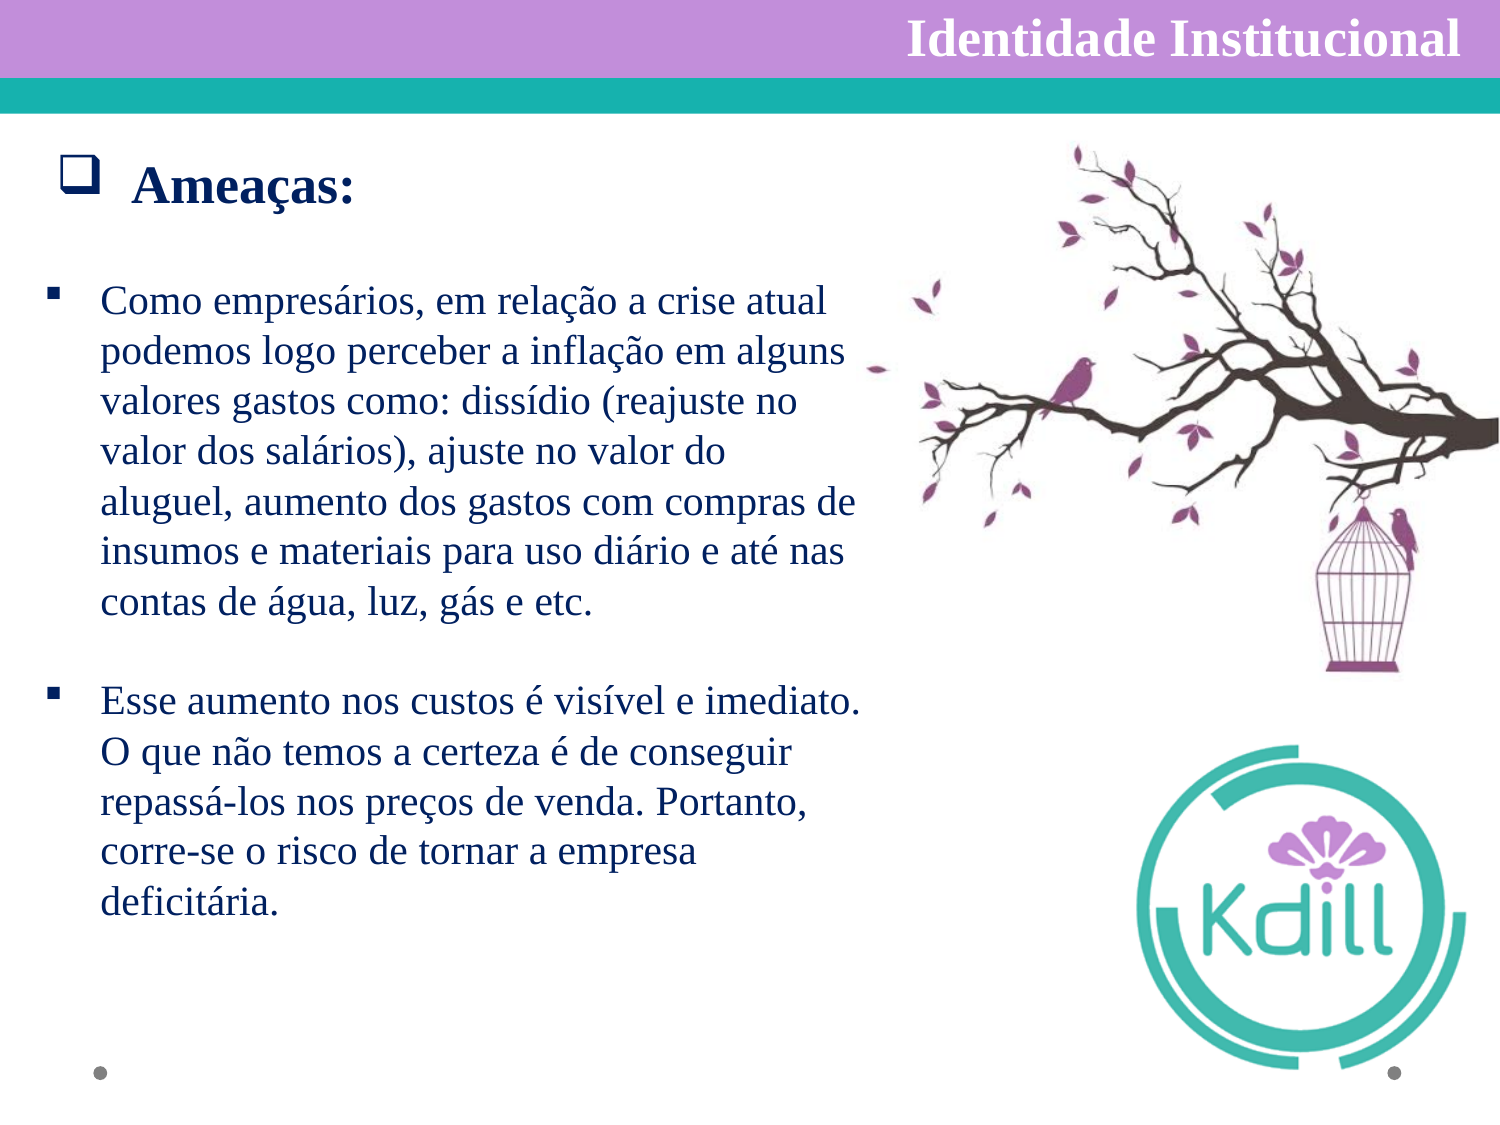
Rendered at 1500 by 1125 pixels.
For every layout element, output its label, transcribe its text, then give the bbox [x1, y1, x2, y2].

text_box Como empresários, em relação a crise atual podemos logo perceber a inflação em alguns valores gastos como: dissídio (reajuste no valor dos salários), ajuste no valor do aluguel, aumento dos gastos com compras de insumos e materiais para uso diário e até nas contas de água, luz, gás e etc. Esse aumento nos custos é visível e imediato. O que não temos a certeza é de conseguir repassá-los nos preços de venda. Portanto, corre-se o risco de tornar a empresa deficitária. [29, 265, 880, 931]
text_box Ameaças: [41, 141, 850, 265]
picture [855, 120, 1500, 733]
text_box [0, 76, 1500, 116]
text_box Identidade Institucional [891, 0, 1497, 75]
picture [1127, 736, 1477, 1080]
text_box [0, 0, 1500, 76]
